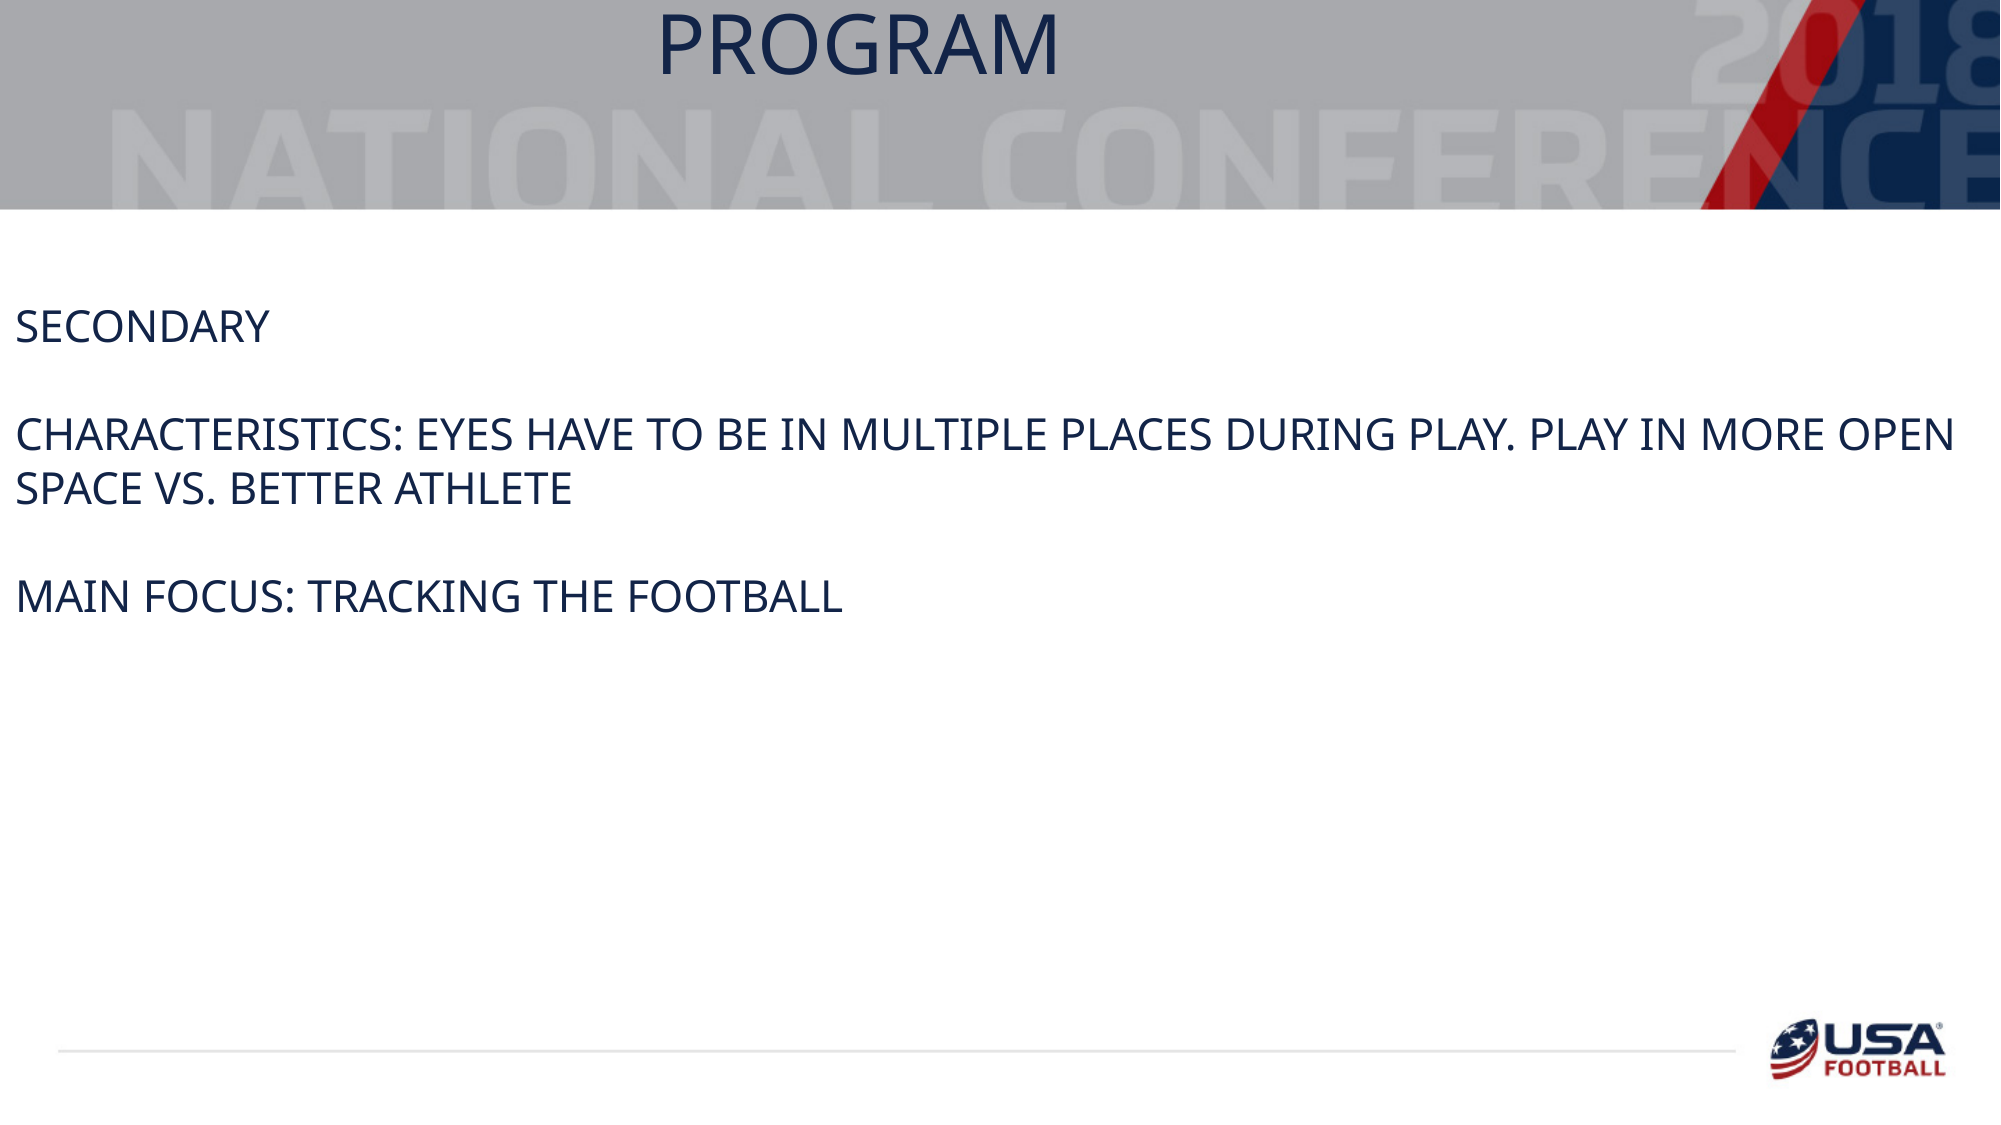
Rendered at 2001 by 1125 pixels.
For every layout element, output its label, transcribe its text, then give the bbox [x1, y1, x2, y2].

text_box SECONDARY Characteristics: EYES HAVE TO BE IN MULTiPLE PLACES DURING PLAY. PLAY IN MORE OPEN SPACE VS. BETTER ATHLETE MAIN FOCUS: TRACKING THE FOOTBALL [0, 285, 1982, 631]
text_box Developing A YEAR ROUND TACKLING PROGRAM [0, 0, 1871, 103]
picture [0, 0, 2000, 1125]
